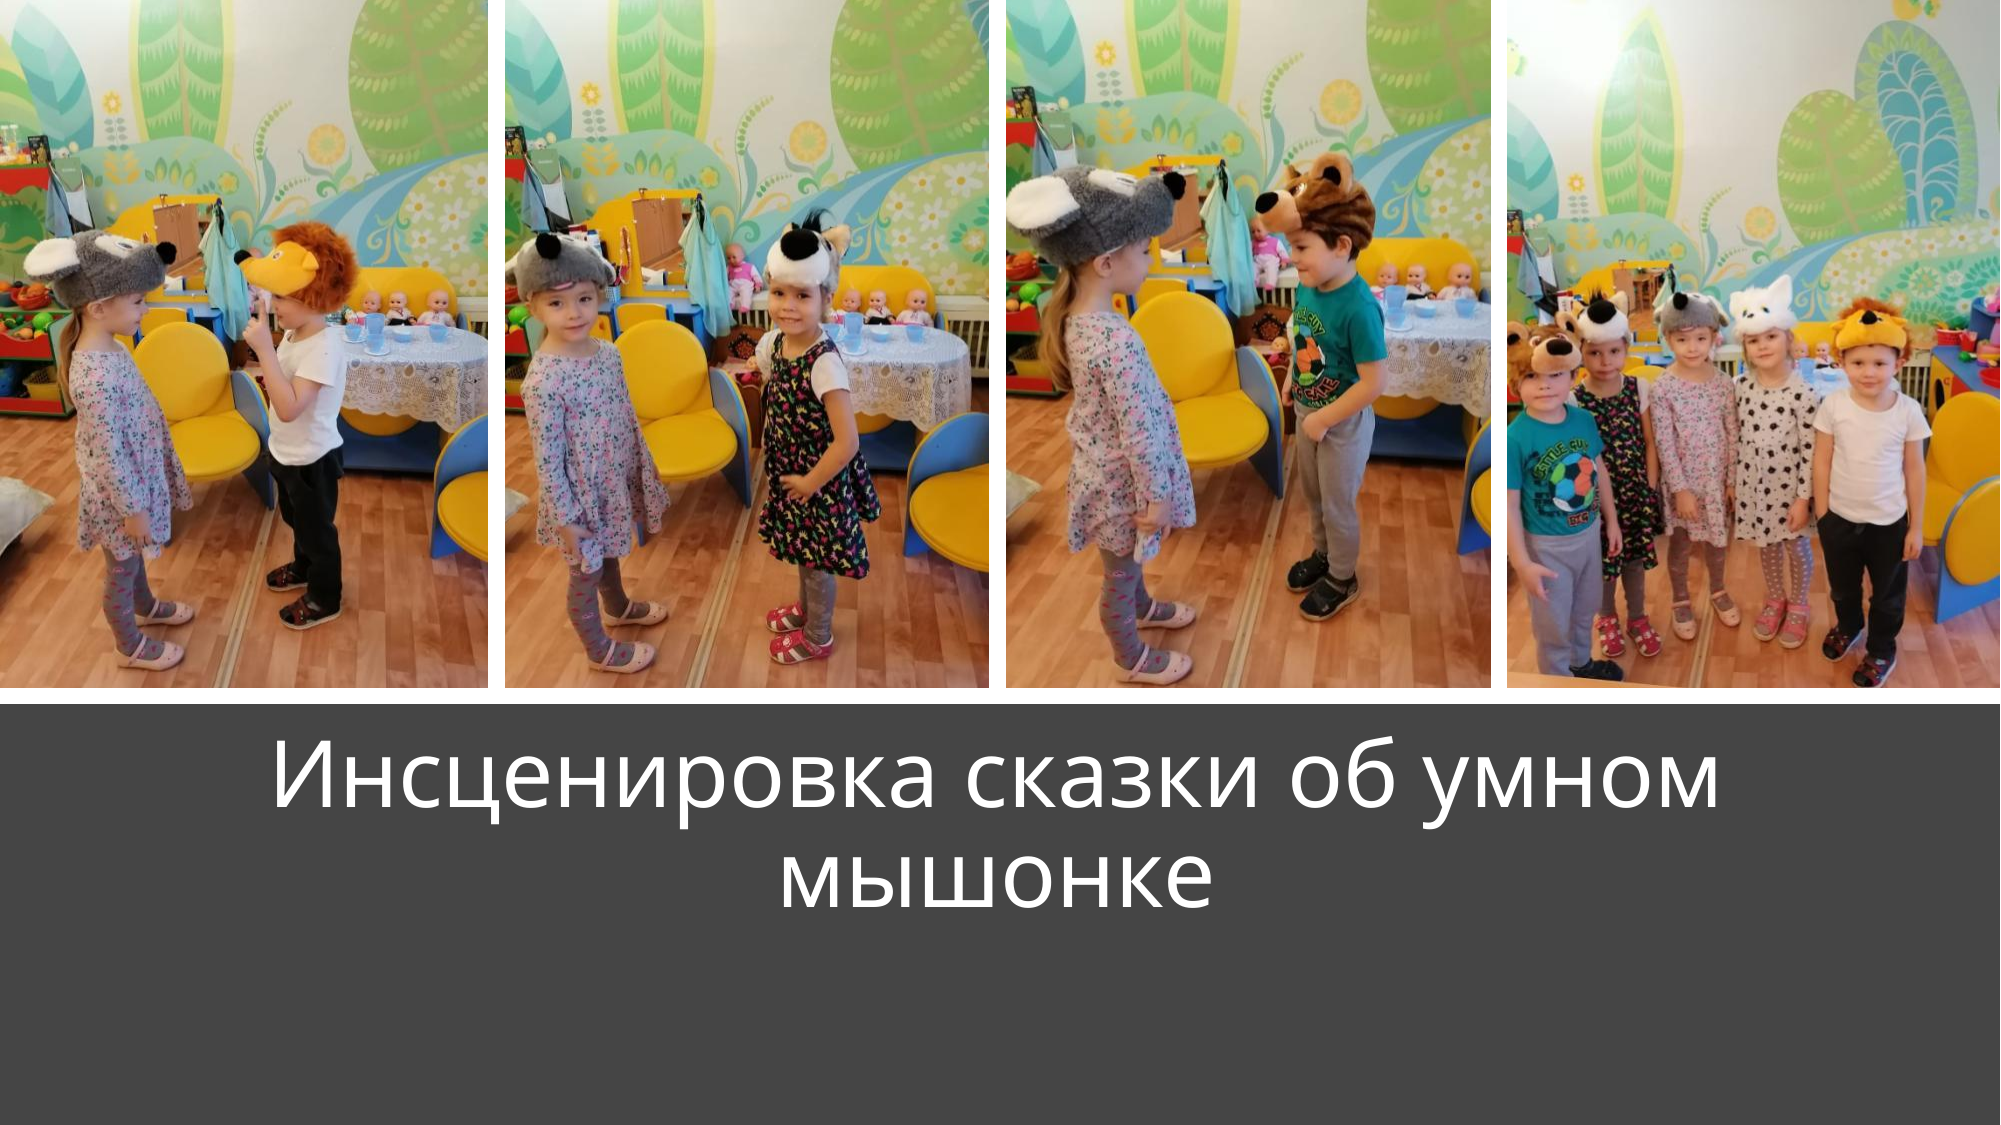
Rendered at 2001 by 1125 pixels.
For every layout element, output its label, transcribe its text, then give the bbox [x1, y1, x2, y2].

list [502, 0, 996, 695]
picture [1004, 0, 1498, 695]
picture [0, 0, 494, 695]
title Инсценировка сказки об умном мышонке [99, 719, 1892, 936]
picture [1506, 0, 2000, 695]
